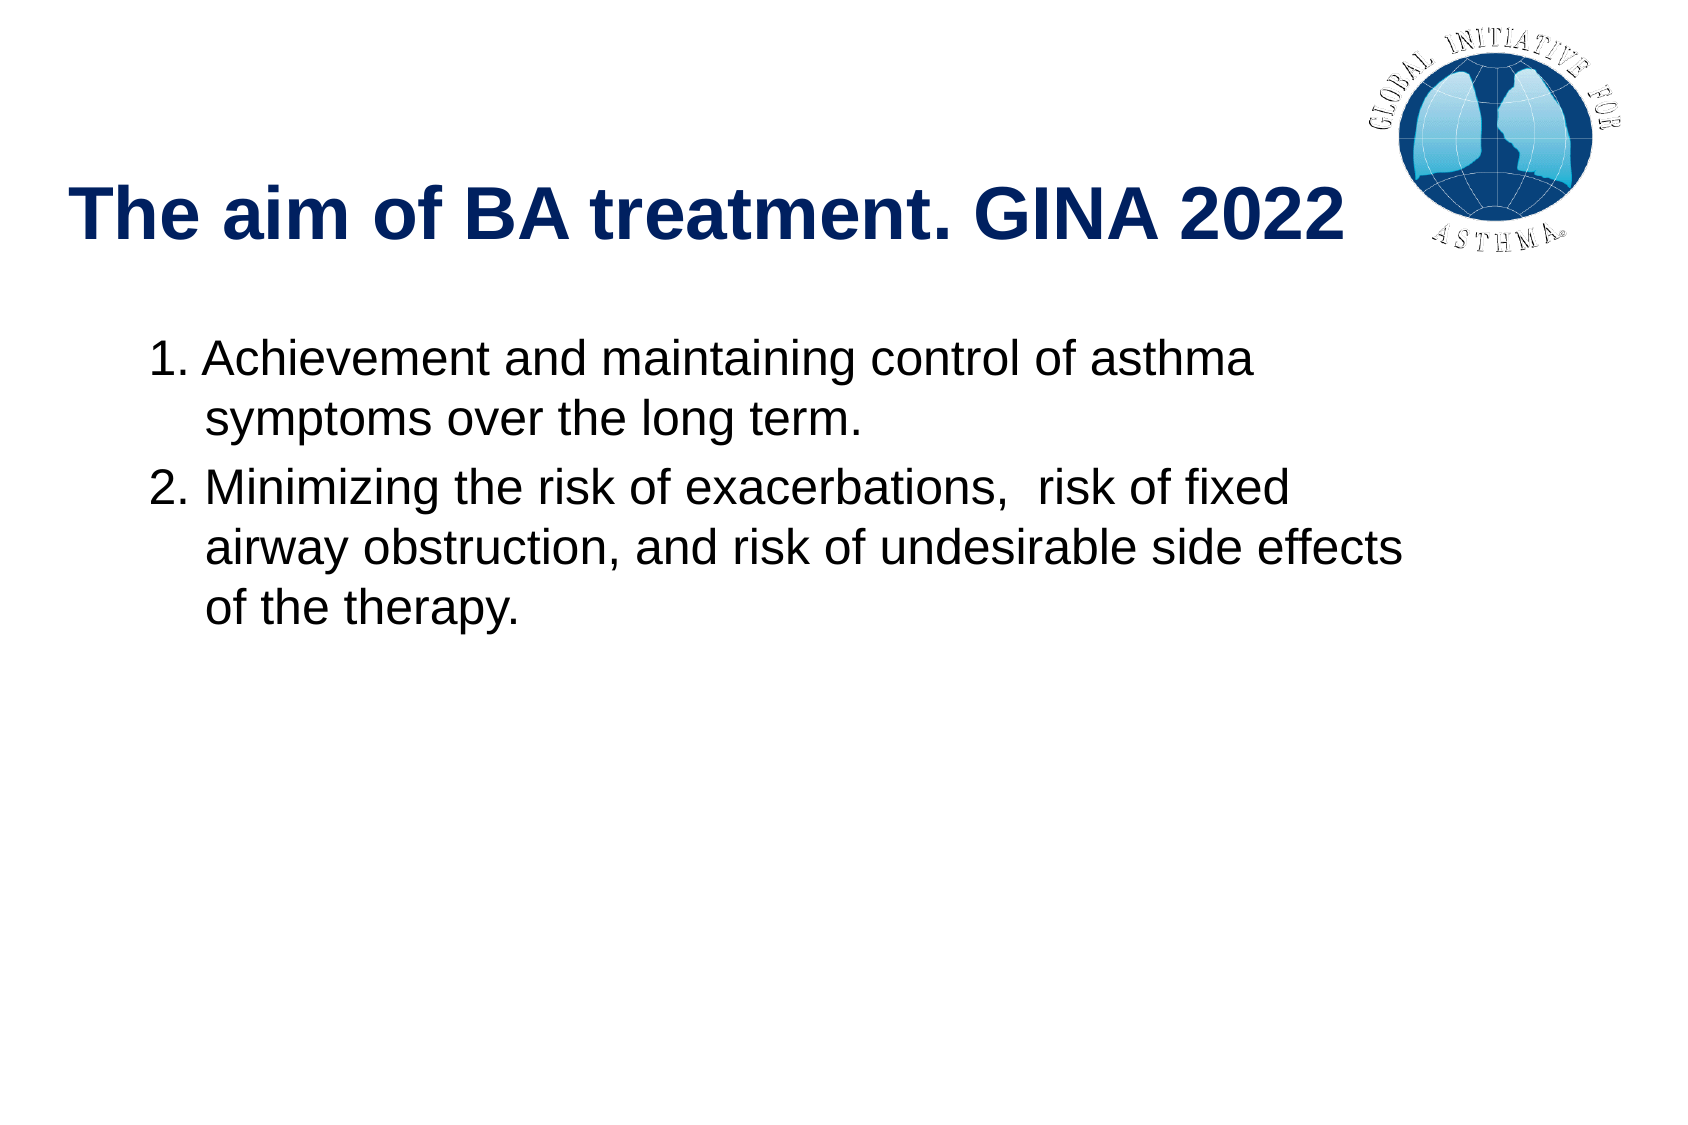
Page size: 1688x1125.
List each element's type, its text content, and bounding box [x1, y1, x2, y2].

list 1. Achievement and maintaining control of asthma symptoms over the long term. 2. Minimizing the risk of exacerbations, risk of fixed airway obstruction, and risk of undesirable side effects of the therapy. [133, 317, 1421, 1039]
picture [1369, 27, 1621, 253]
title The aim of BA treatment. GINA 2022 [27, 134, 1408, 285]
